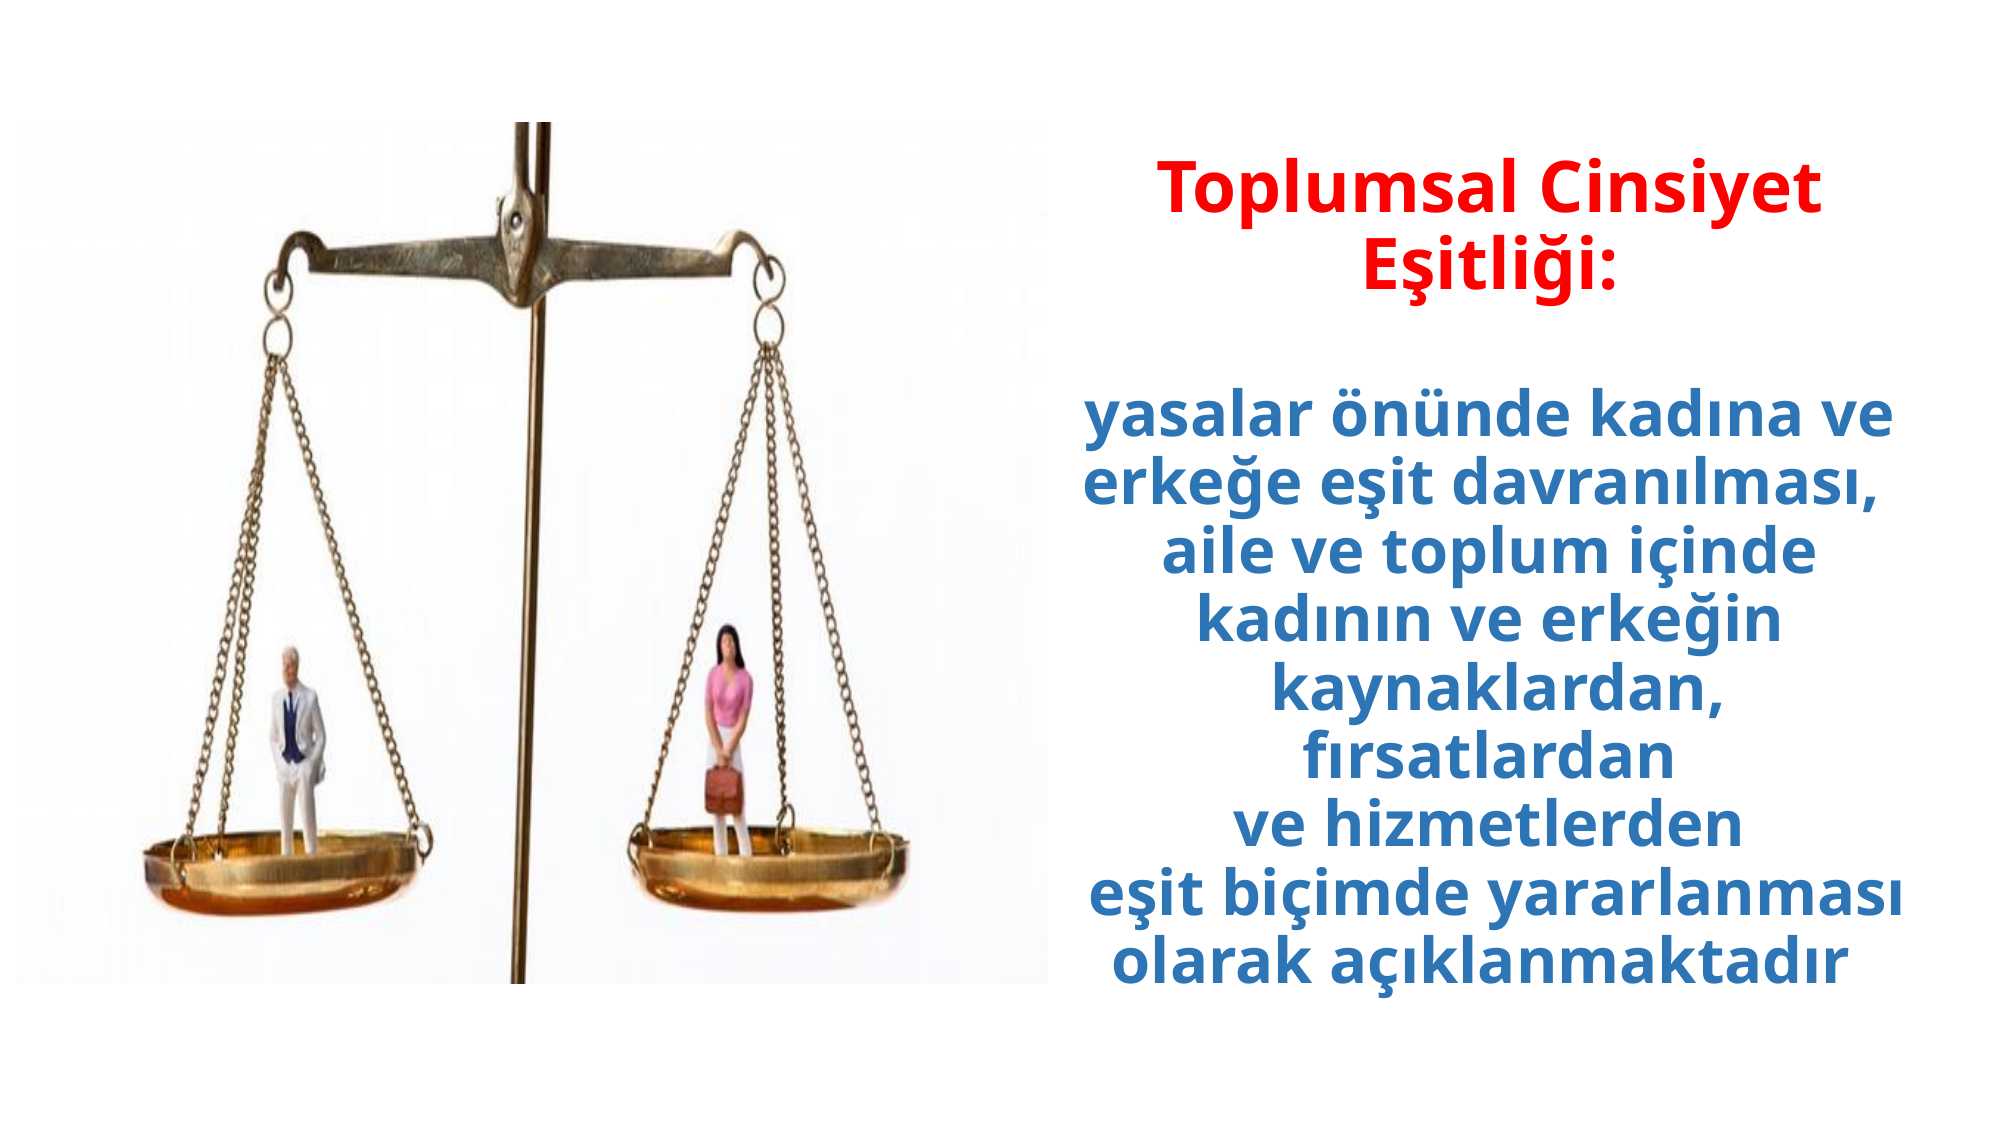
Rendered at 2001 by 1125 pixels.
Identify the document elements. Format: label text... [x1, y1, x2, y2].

picture [16, 122, 1048, 984]
title Toplumsal Cinsiyet Eşitliği: yasalar önünde kadına ve erkeğe eşit davranılması, aile ve toplum içinde kadının ve erkeğin kaynaklardan, fırsatlardan ve hizmetlerden eşit biçimde yararlanması olarak açıklanmaktadır [1047, 38, 1932, 1005]
